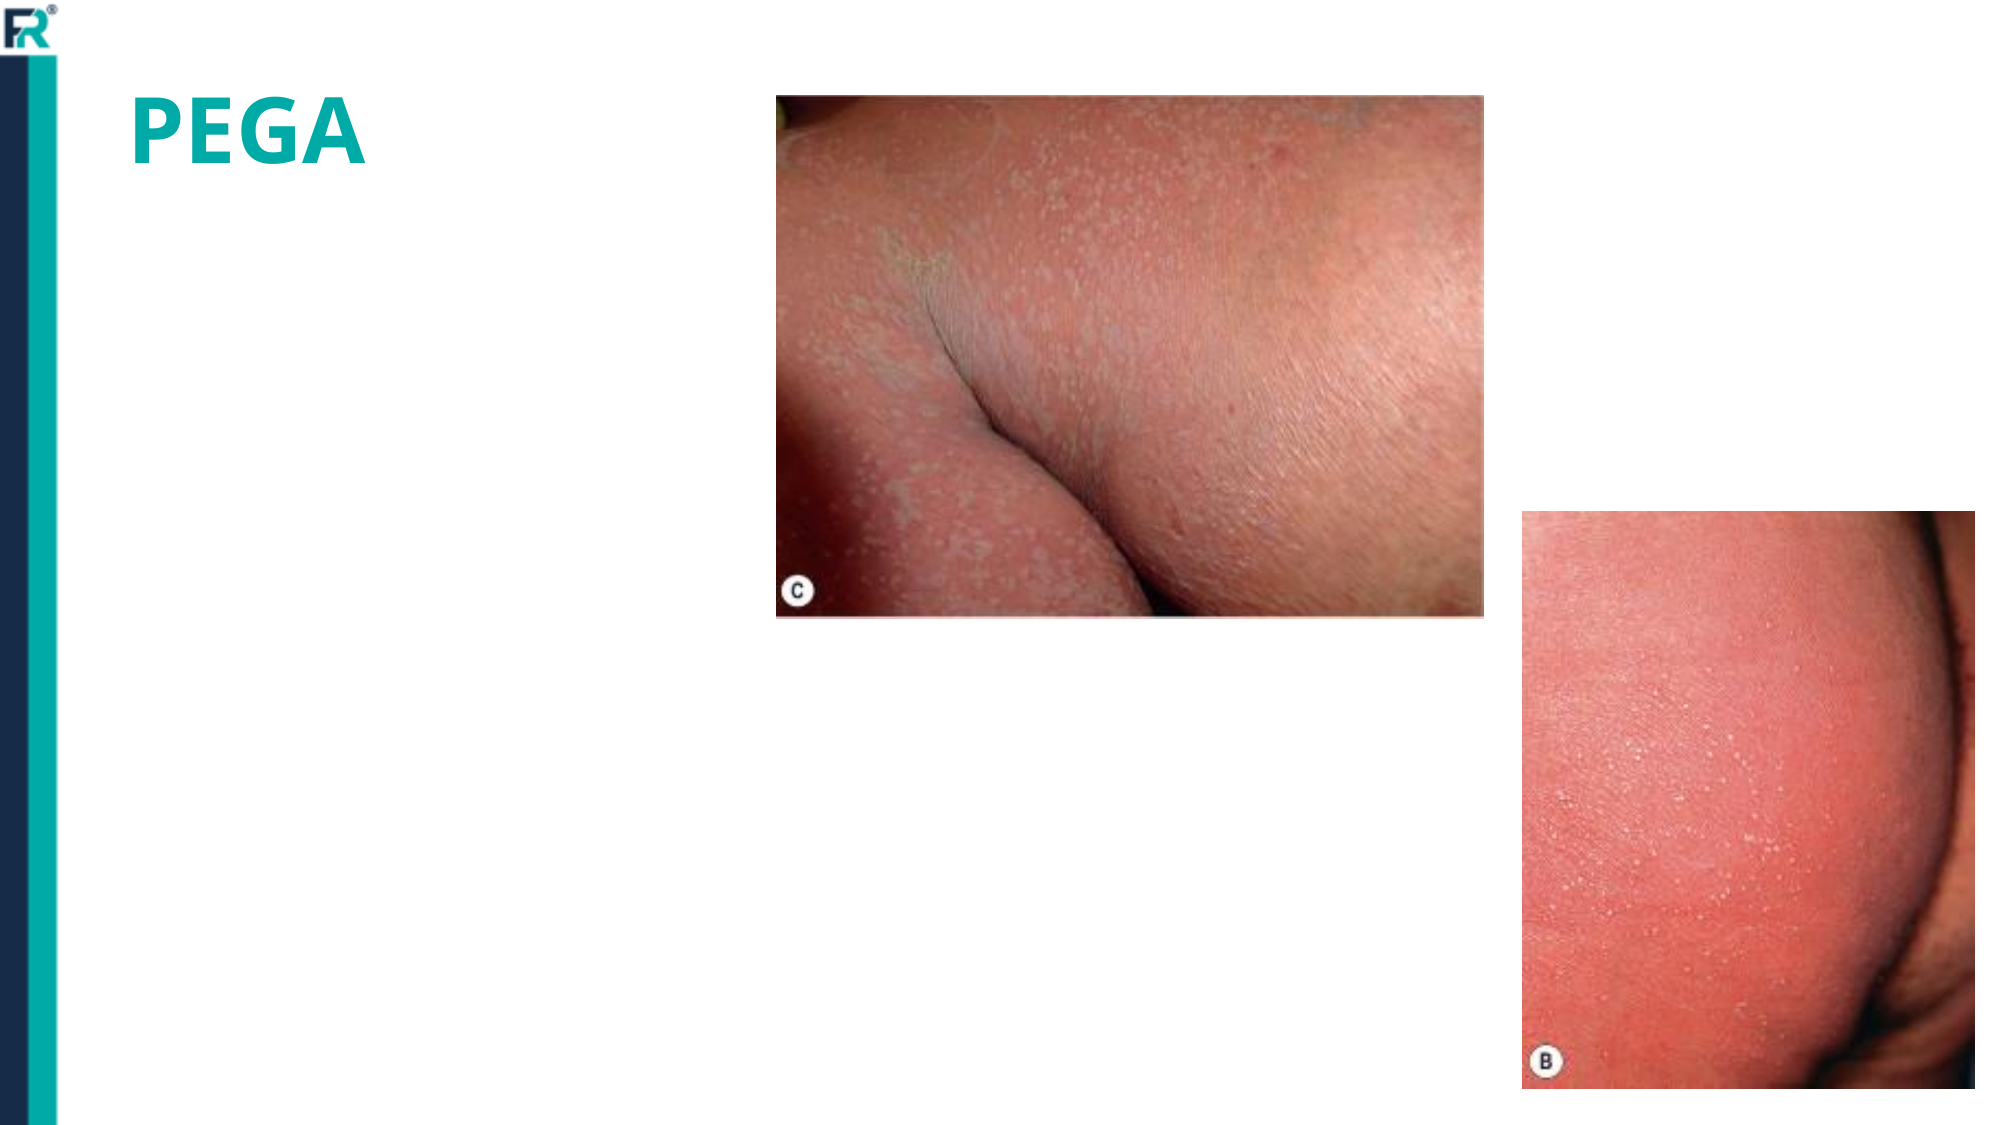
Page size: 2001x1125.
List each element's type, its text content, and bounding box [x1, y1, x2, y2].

text_box PEGA [112, 25, 1947, 243]
picture [0, 0, 2001, 1125]
